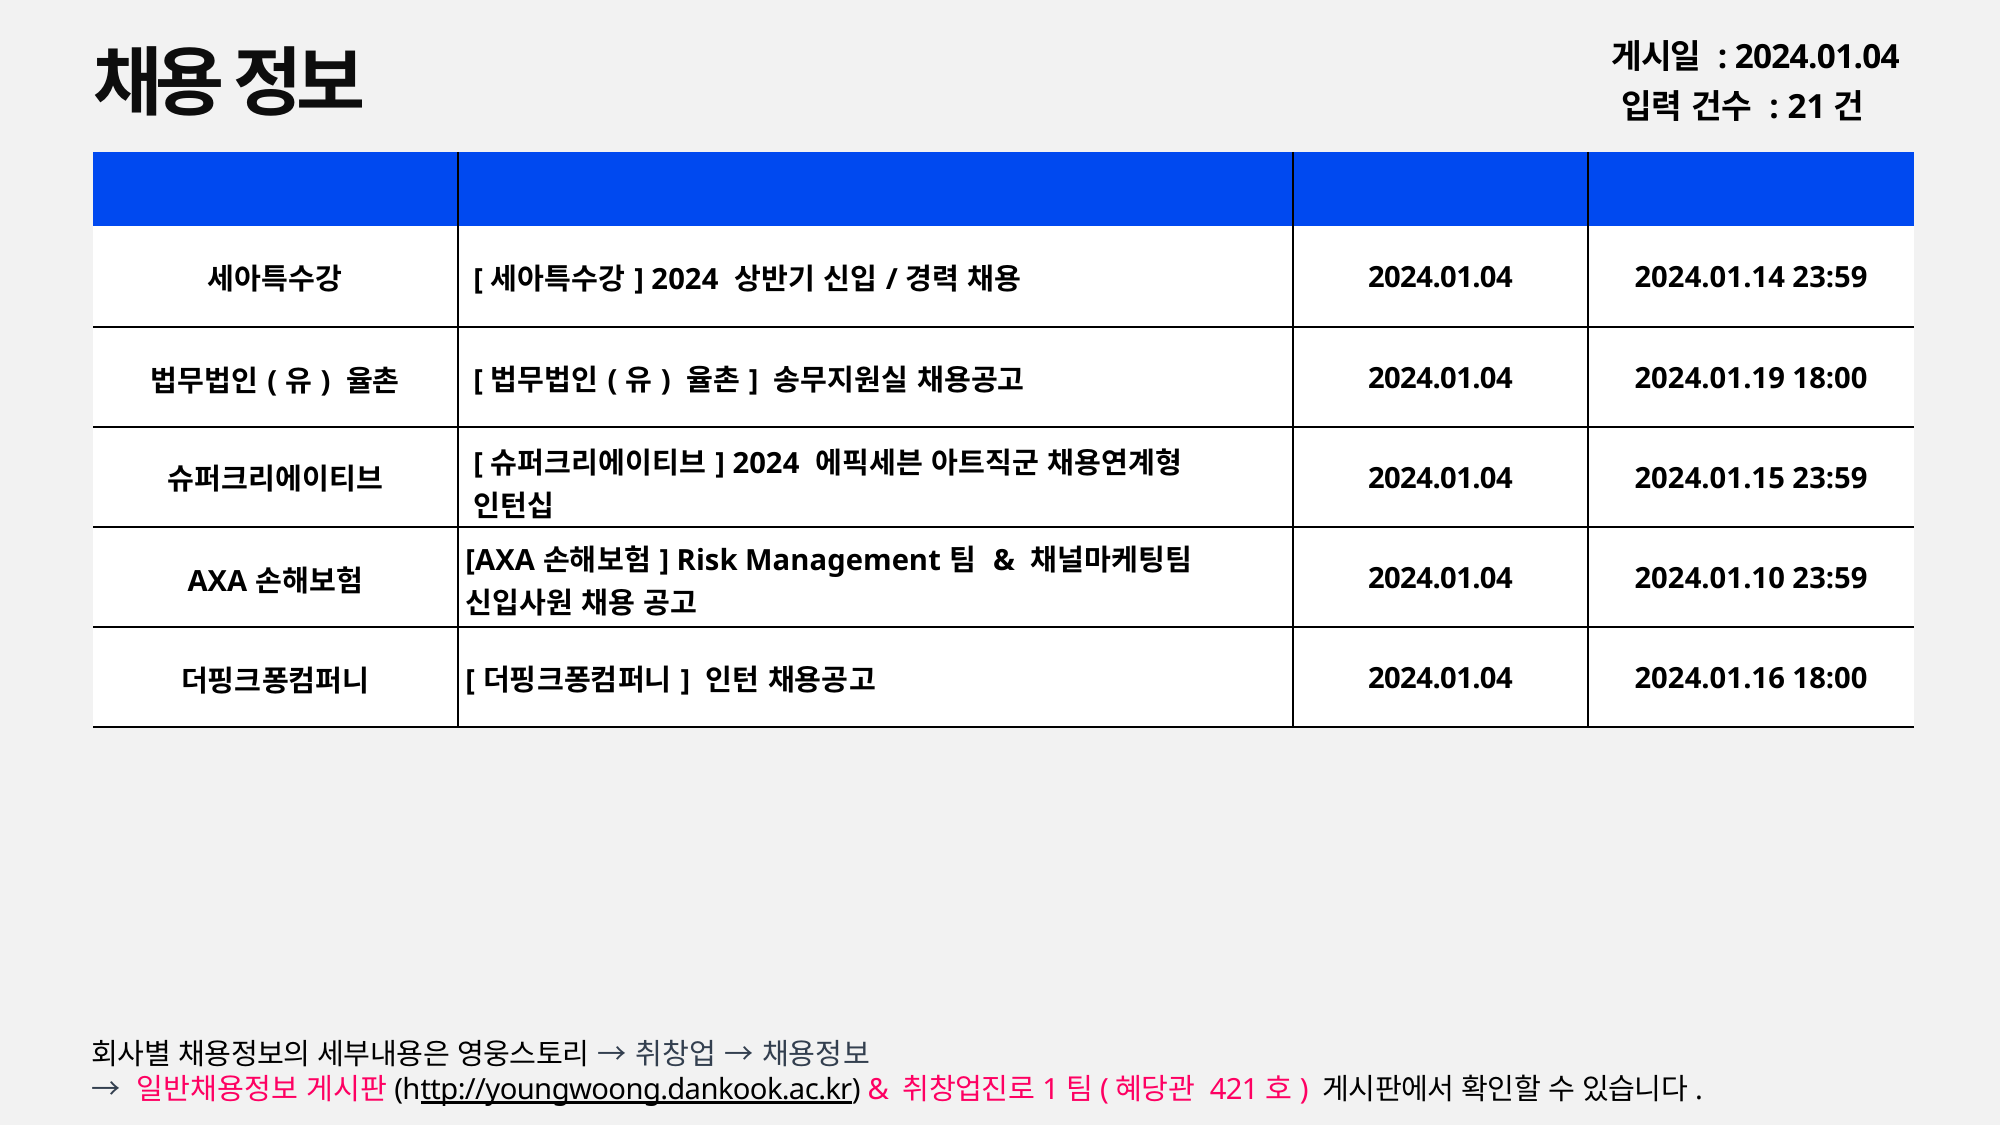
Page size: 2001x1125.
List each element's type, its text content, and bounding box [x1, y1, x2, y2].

table_cell 2024.01.04 [1294, 528, 1587, 626]
table_cell 2024.01.04 [1294, 428, 1587, 526]
text_box 입력 건수 : 21건 [1620, 85, 1865, 126]
table_cell 법무법인(유) 율촌 [93, 328, 457, 426]
table_header 회사명 [93, 152, 457, 226]
table_cell 2024.01.15 23:59 [1589, 428, 1914, 526]
table_cell [슈퍼크리에이티브] 2024 에픽세븐 아트직군 채용연계형 인턴십 [459, 428, 1292, 526]
table_header 마감일 [1589, 152, 1914, 226]
table_cell [세아특수강] 2024 상반기 신입/경력 채용 [459, 226, 1292, 326]
table_header 공고명 [459, 152, 1292, 226]
table_cell 2024.01.04 [1294, 628, 1587, 726]
table_cell 2024.01.19 18:00 [1589, 328, 1914, 426]
table_cell 2024.01.10 23:59 [1589, 528, 1914, 626]
table_cell [AXA손해보험] Risk Management팀 & 채널마케팅팀 신입사원 채용 공고 [459, 528, 1292, 626]
table_cell 2024.01.16 18:00 [1589, 628, 1914, 726]
text_box 게시일 : 2024.01.04 [1611, 34, 1901, 75]
table_cell [더핑크퐁컴퍼니] 인턴 채용공고 [459, 628, 1292, 726]
text_box 채용 정보 [93, 34, 463, 125]
table_header 등록일 [1294, 152, 1587, 226]
table_cell AXA손해보험 [93, 528, 457, 626]
table_cell 2024.01.04 [1294, 226, 1587, 326]
table_cell 더핑크퐁컴퍼니 [93, 628, 457, 726]
table_cell 슈퍼크리에이티브 [93, 428, 457, 526]
table_cell [법무법인(유) 율촌] 송무지원실 채용공고 [459, 328, 1292, 426]
table_cell 세아특수강 [93, 226, 457, 326]
text_box 회사별 채용정보의 세부내용은 영웅스토리 → 취창업 → 채용정보 → 일반채용정보 게시판(http://youngwoong.dankook.ac.kr) & 취창업진로1팀(혜당관 421호) 게시판에서 확인할 수 있습니다. [91, 1035, 1907, 1110]
table_cell 2024.01.04 [1294, 328, 1587, 426]
table_cell 2024.01.14 23:59 [1589, 226, 1914, 326]
